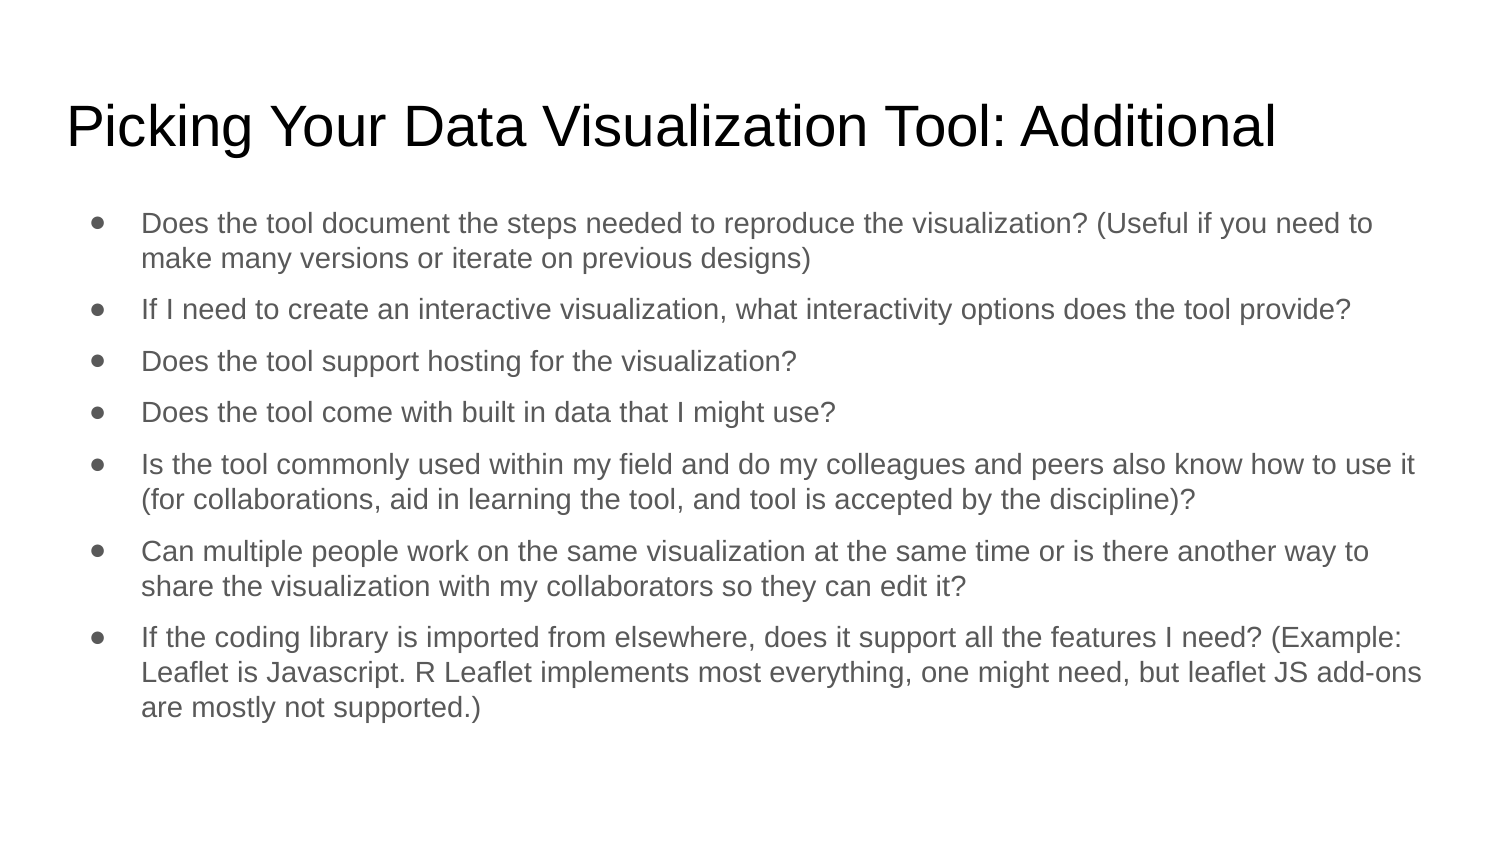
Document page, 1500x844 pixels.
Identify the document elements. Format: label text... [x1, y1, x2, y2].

title Picking Your Data Visualization Tool: Additional [51, 72, 1449, 167]
list Does the tool document the steps needed to reproduce the visualization? (Useful if you need to make many versions or iterate on previous designs) If I need to create an interactive visualization, what interactivity options does the tool provide? Does the tool support hosting for the visualization? Does the tool come with built in data that I might use? Is the tool commonly used within my field and do my colleagues and peers also know how to use it (for collaborations, aid in learning the tool, and tool is accepted by the discipline)? Can multiple people work on the same visualization at the same time or is there another way to share the visualization with my collaborators so they can edit it? If the coding library is imported from elsewhere, does it support all the features I need? (Example: Leaflet is Javascript. R Leaflet implements most everything, one might need, but leaflet JS add-ons are mostly not supported.) [51, 189, 1449, 750]
